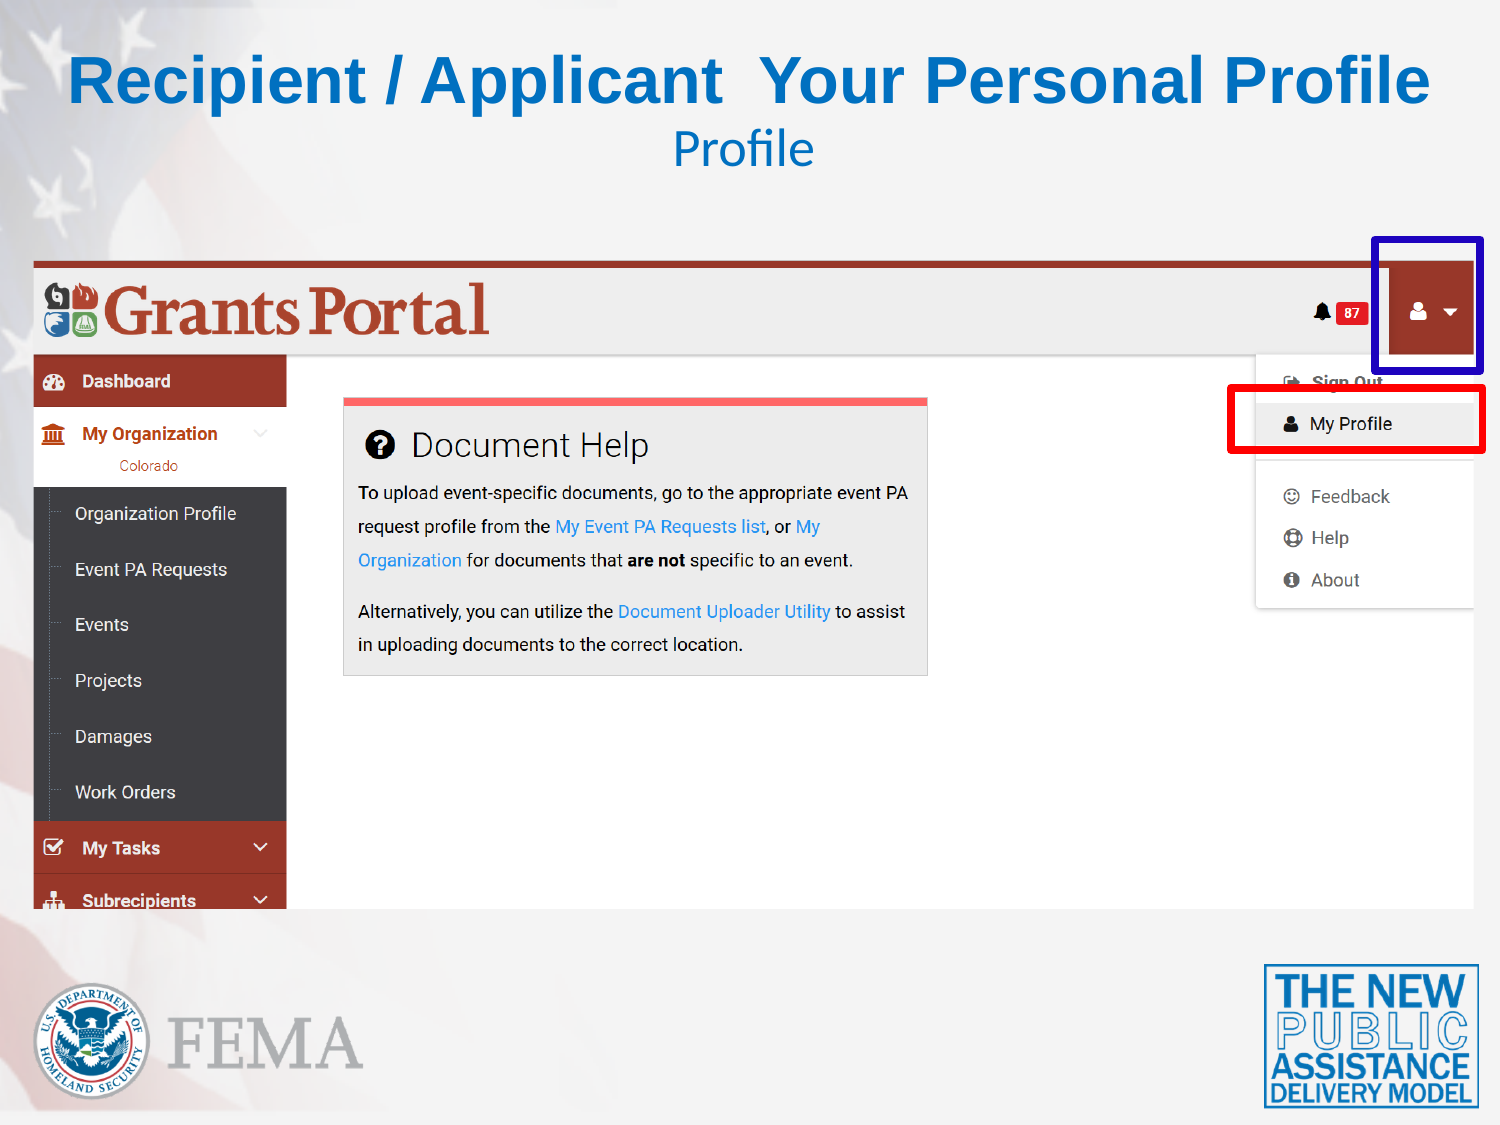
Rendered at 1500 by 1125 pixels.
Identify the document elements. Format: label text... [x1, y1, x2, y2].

text_box [1478, 386, 1484, 452]
text_box [1373, 237, 1482, 373]
picture [0, 0, 1500, 1125]
title Recipient / Applicant Your Personal Profile [41, 29, 1459, 217]
text_box Profile [236, 104, 1264, 185]
